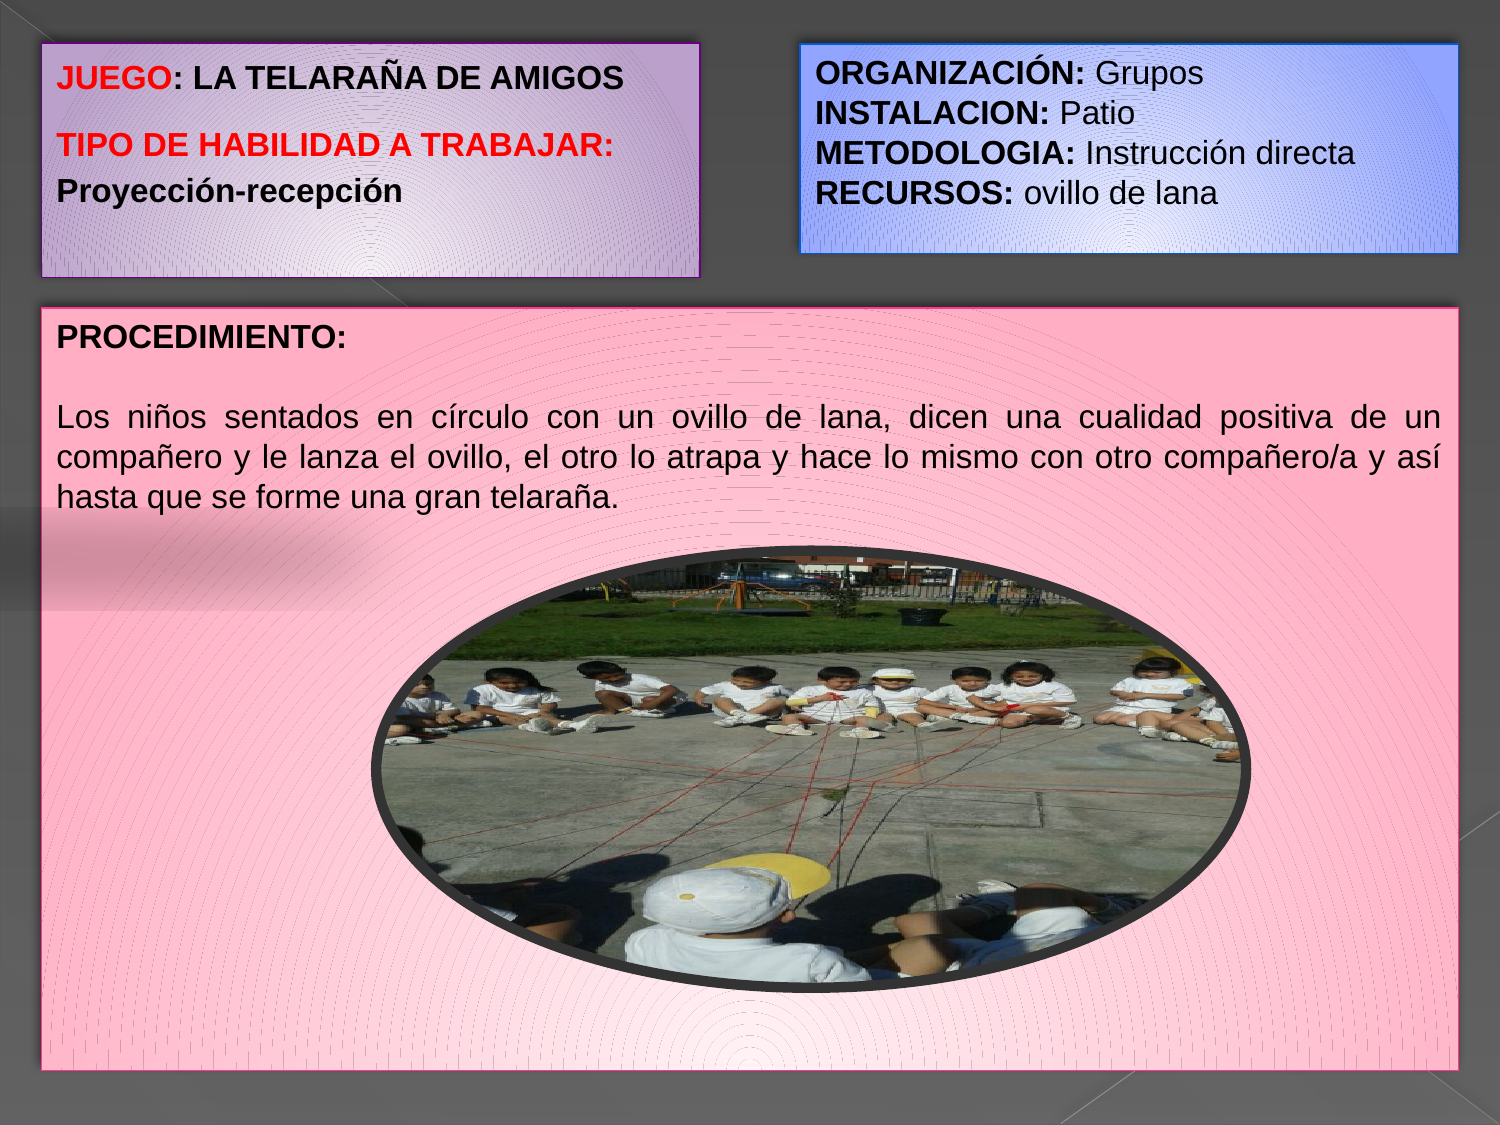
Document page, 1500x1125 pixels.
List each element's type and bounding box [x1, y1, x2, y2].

text_box [41, 42, 1459, 1071]
picture [375, 550, 1247, 988]
